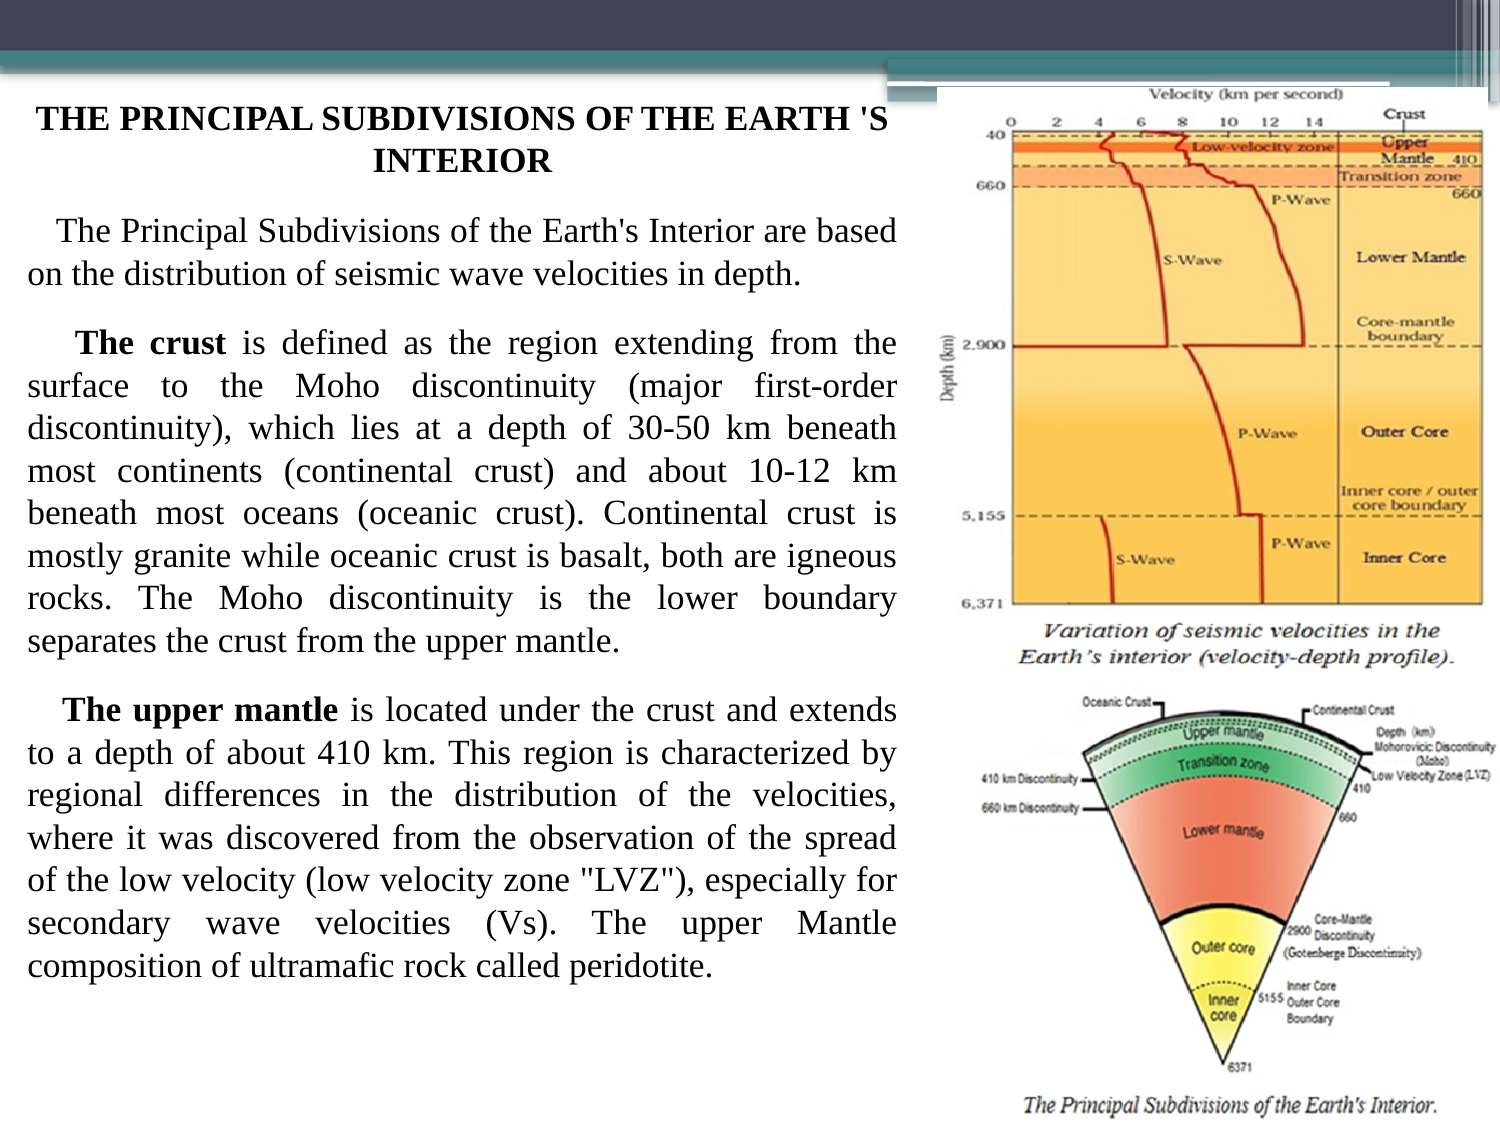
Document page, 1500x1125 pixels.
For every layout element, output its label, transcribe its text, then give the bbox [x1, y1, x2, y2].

picture [936, 87, 1488, 676]
list THE PRINCIPAL SUBDIVISIONS OF THE EARTH 'S INTERIOR The Principal Subdivisions of the Earth's Interior are based on the distribution of seismic wave velocities in depth. The crust is defined as the region extending from the surface to the Moho discontinuity (major first-order discontinuity), which lies at a depth of 30-50 km beneath most continents (continental crust) and about 10-12 km beneath most oceans (oceanic crust). Continental crust is mostly granite while oceanic crust is basalt, both are igneous rocks. The Moho discontinuity is the lower boundary separates the crust from the upper mantle. The upper mantle is located under the crust and extends to a depth of about 410 km. This region is characterized by regional differences in the distribution of the velocities, where it was discovered from the observation of the spread of the low velocity (low velocity zone "LVZ"), especially for secondary wave velocities (Vs). The upper Mantle composition of ultramafic rock called peridotite. [12, 87, 913, 1113]
picture [974, 684, 1500, 1125]
